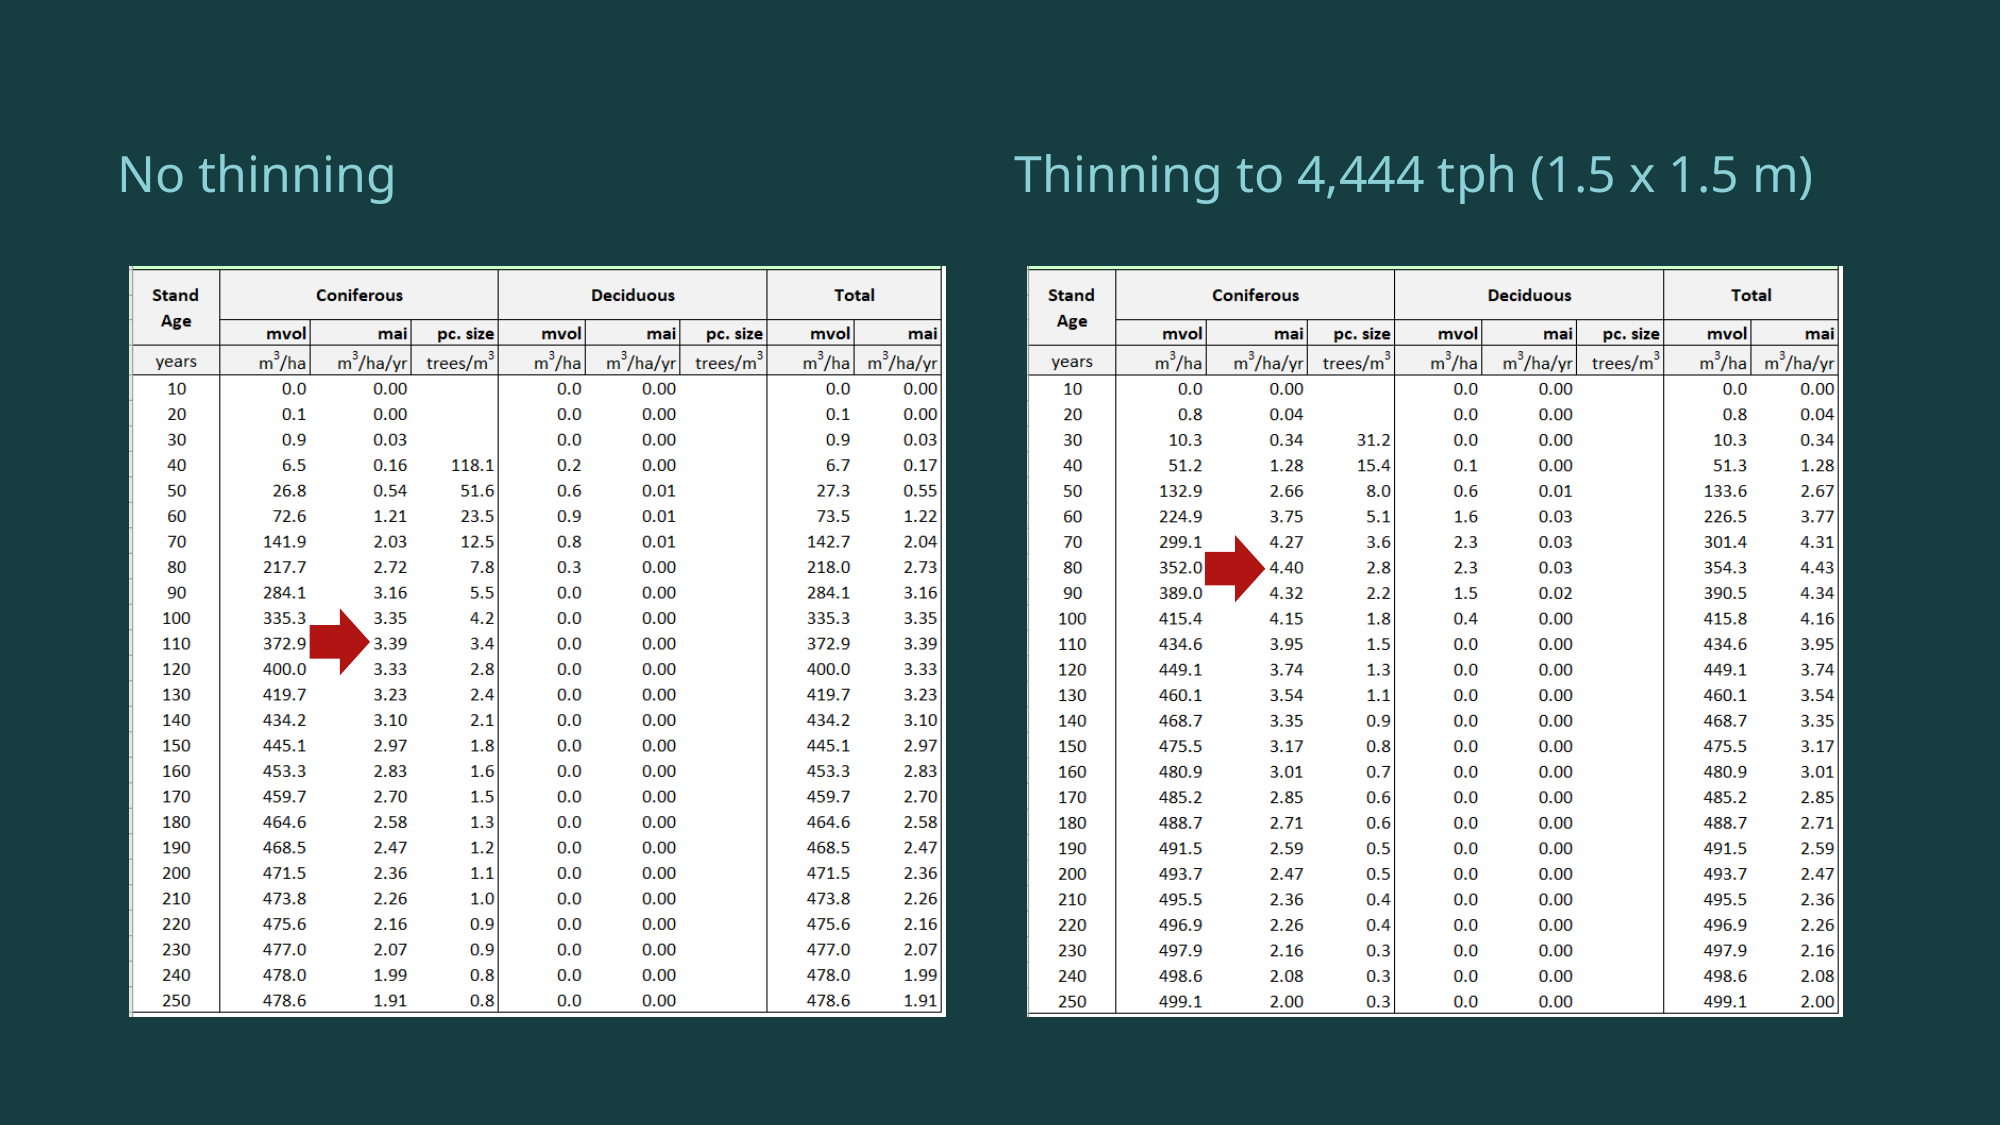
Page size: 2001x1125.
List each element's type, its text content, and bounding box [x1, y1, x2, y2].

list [1027, 266, 1843, 1018]
list Thinning to 4,444 tph (1.5 x 1.5 m) [999, 115, 1856, 211]
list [129, 266, 946, 1018]
list No thinning [102, 115, 824, 211]
